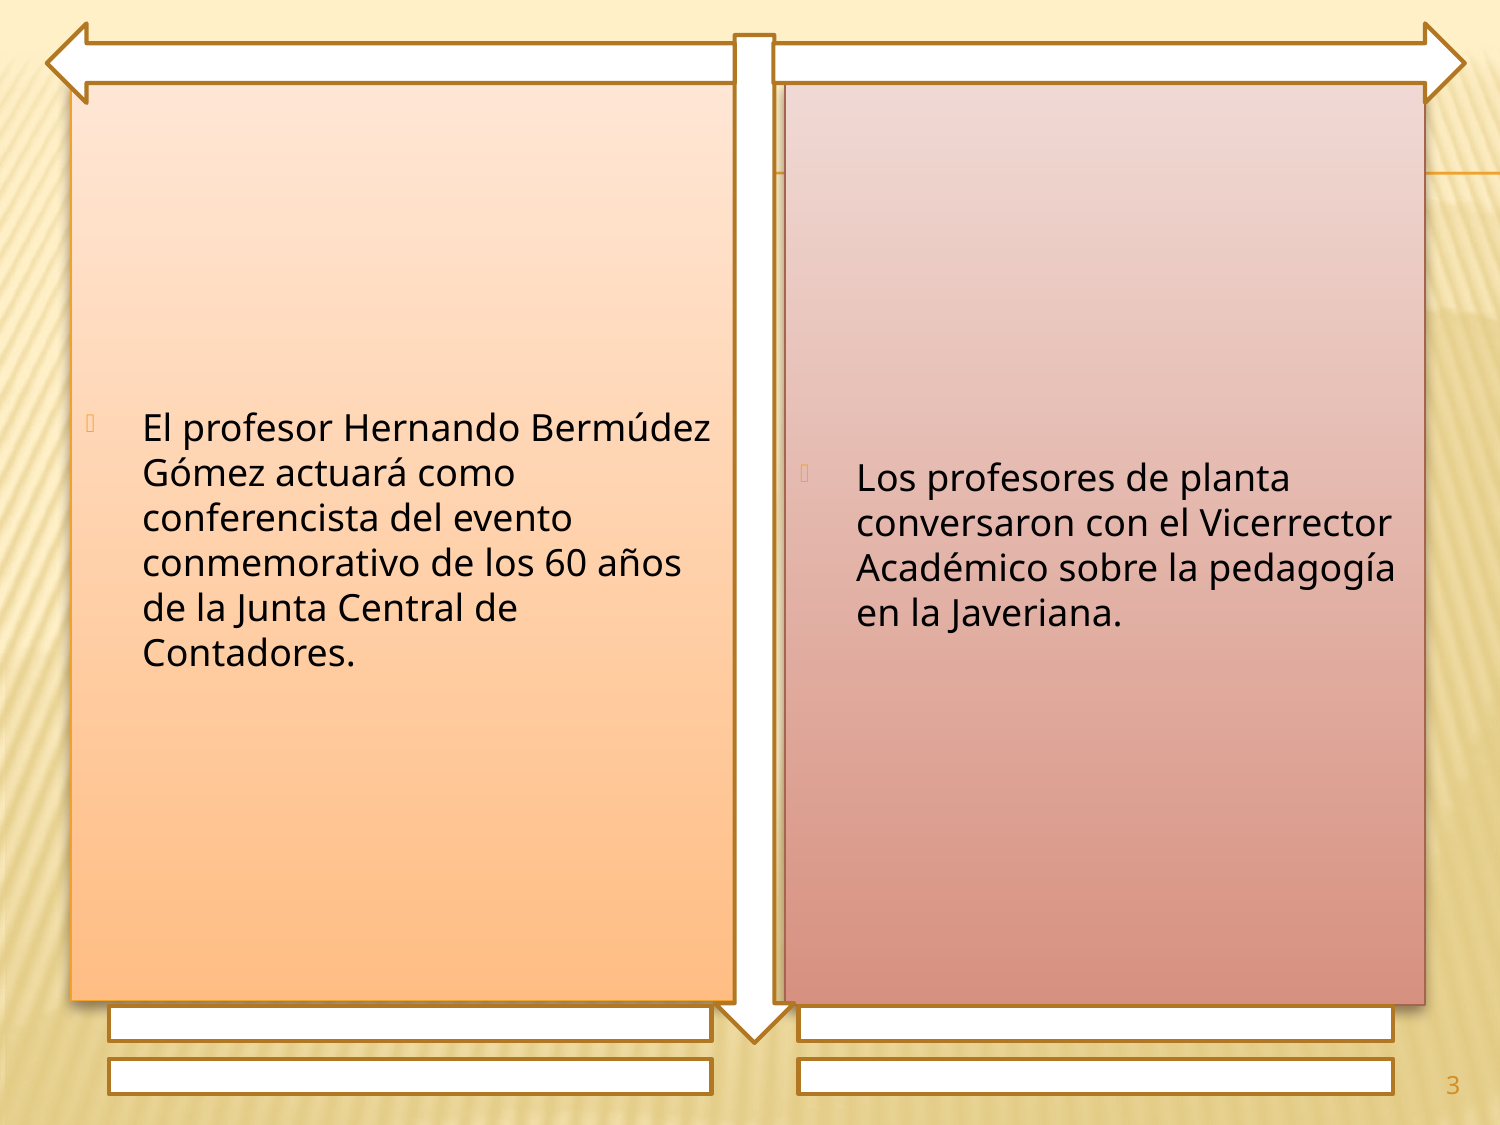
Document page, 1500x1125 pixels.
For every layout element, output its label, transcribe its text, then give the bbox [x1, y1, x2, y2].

text_box [44, 21, 737, 105]
text_box [712, 32, 797, 1046]
text_box [771, 21, 1467, 105]
text_box [796, 1004, 1395, 1043]
text_box [107, 1057, 714, 1096]
list Los profesores de planta conversaron con el Vicerrector Académico sobre la pedagogía en la Javeriana. [784, 86, 1426, 1006]
list El profesor Hernando Bermúdez Gómez actuará como conferencista del evento conmemorativo de los 60 años de la Junta Central de Contadores. [70, 86, 732, 1001]
slide_number 3 [1350, 1062, 1475, 1103]
text_box [107, 1004, 714, 1043]
text_box [796, 1057, 1395, 1096]
